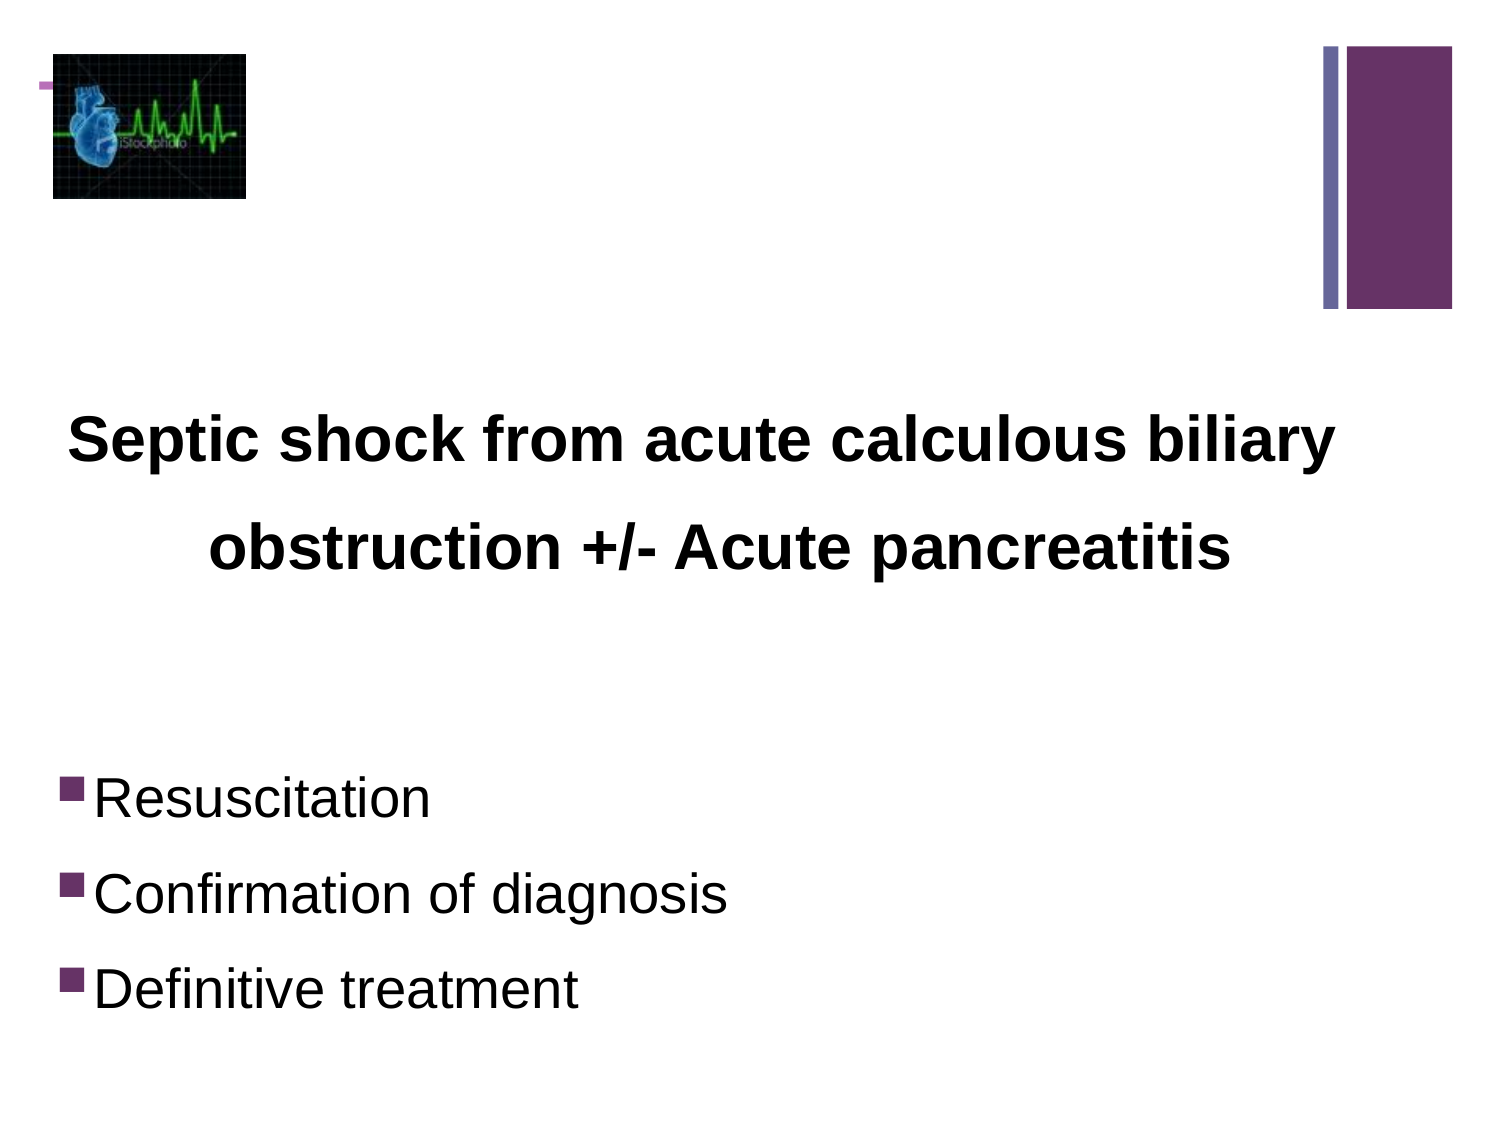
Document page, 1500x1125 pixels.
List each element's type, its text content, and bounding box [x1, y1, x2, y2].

list Septic shock from acute calculous biliary obstruction +/- Acute pancreatitis Resuscitation Confirmation of diagnosis Definitive treatment [41, 249, 1362, 1091]
picture [52, 54, 246, 199]
title Critical Care [81, 79, 1322, 249]
